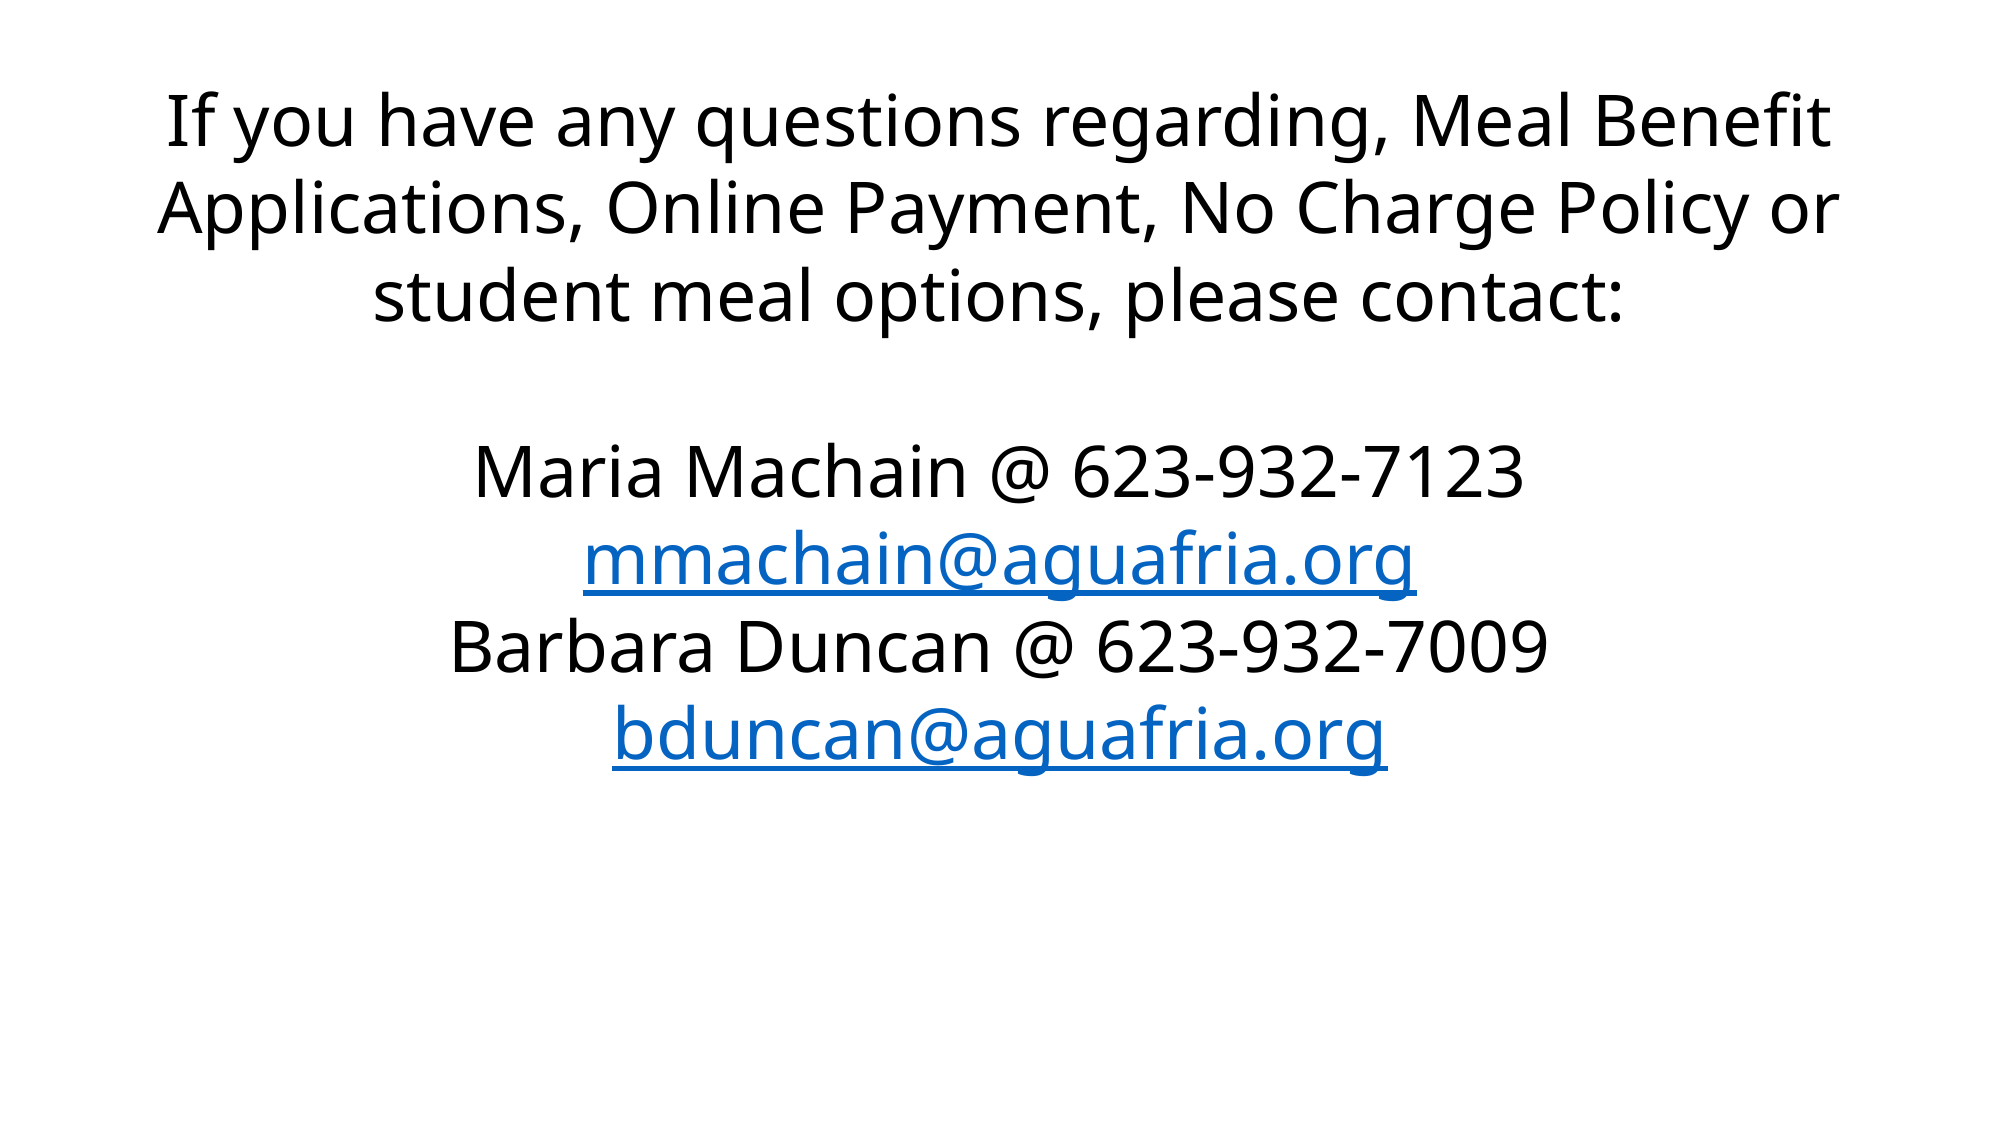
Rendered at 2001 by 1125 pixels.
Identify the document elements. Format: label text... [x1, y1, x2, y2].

title If you have any questions regarding, Meal Benefit Applications, Online Payment, No Charge Policy or student meal options, please contact: Maria Machain @ 623-932-7123 mmachain@aguafria.org Barbara Duncan @ 623-932-7009 bduncan@aguafria.org [137, 59, 1863, 980]
